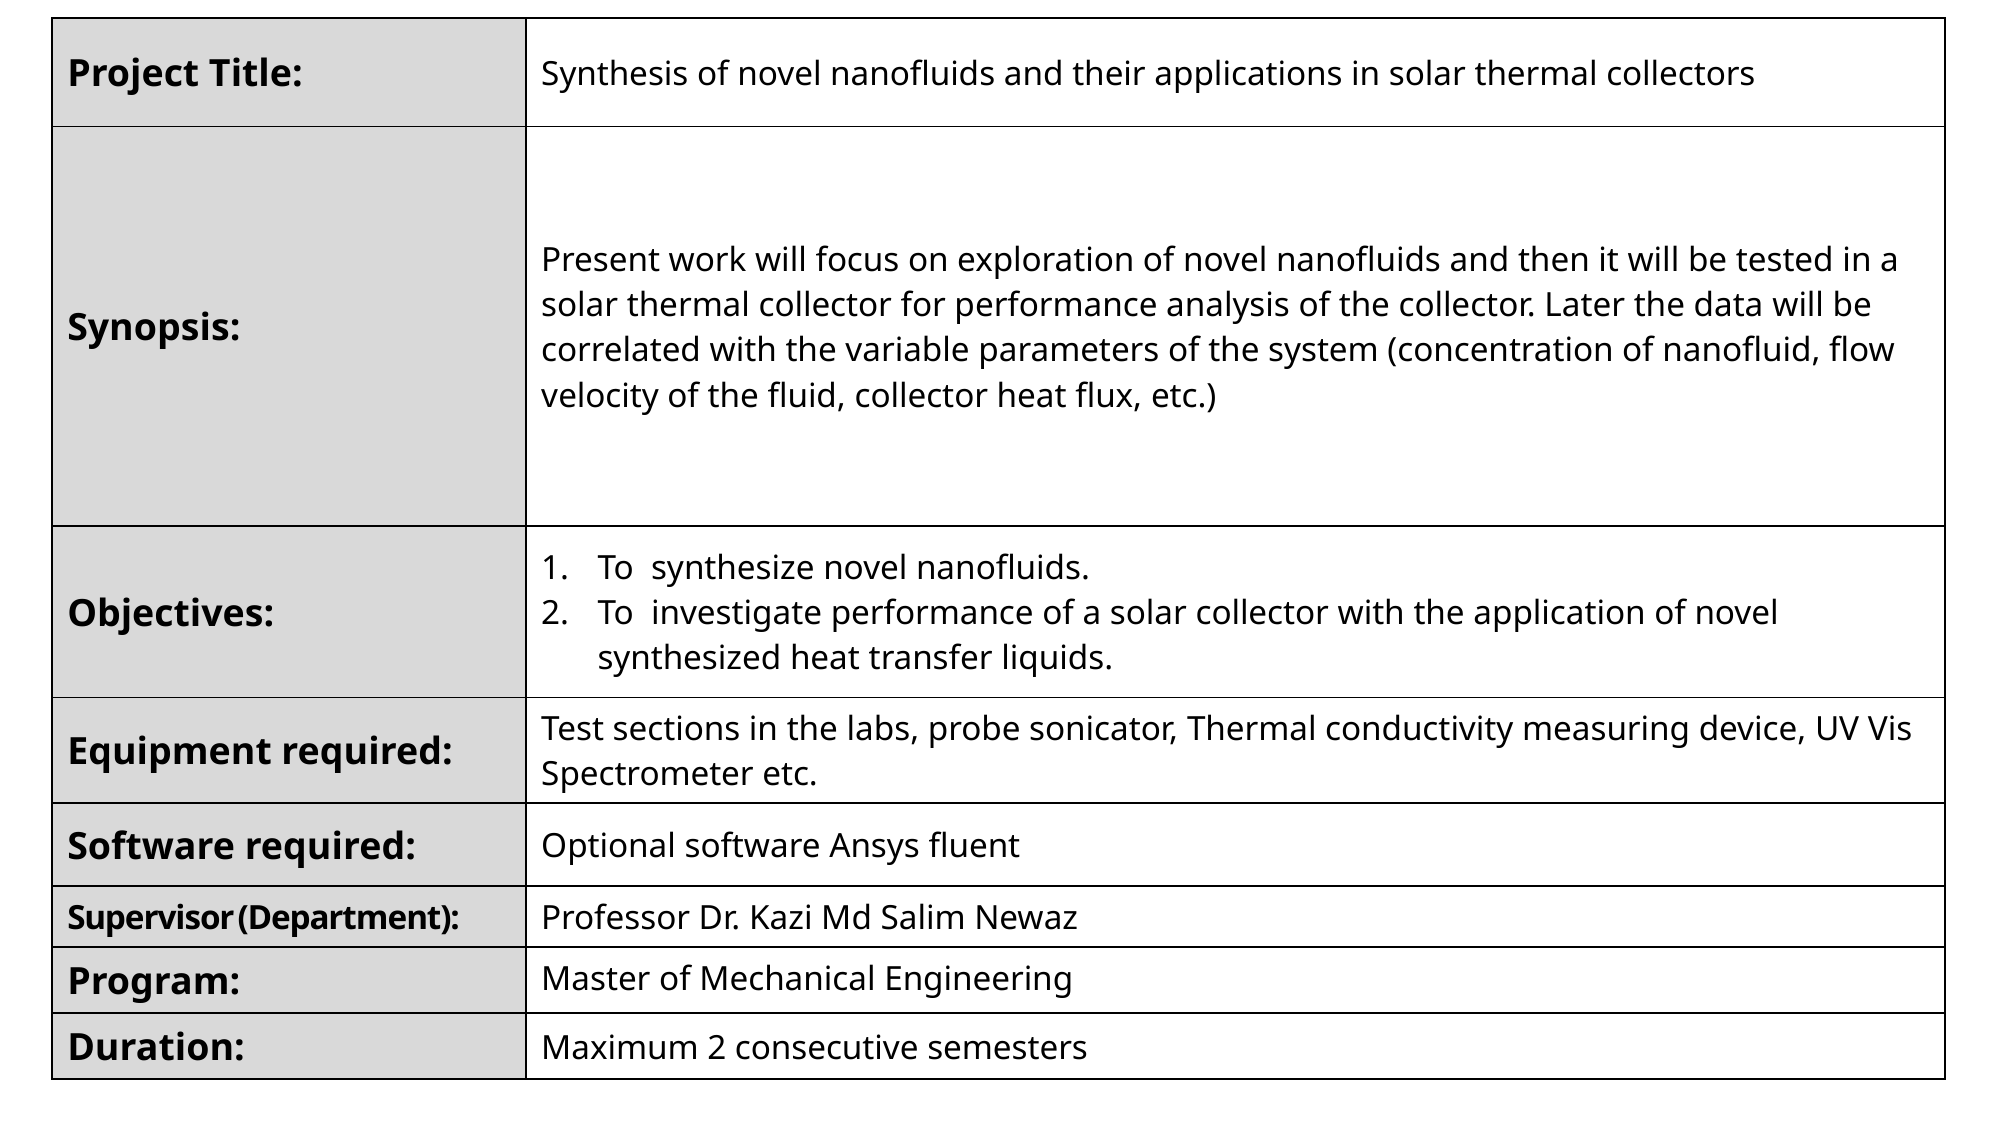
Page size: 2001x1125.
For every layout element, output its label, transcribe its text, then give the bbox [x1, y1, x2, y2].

table_cell Objectives: [53, 527, 525, 697]
table_cell Professor Dr. Kazi Md Salim Newaz [527, 887, 1944, 946]
table_cell Test sections in the labs, probe sonicator, Thermal conductivity measuring device, UV Vis Spectrometer etc. [527, 698, 1944, 802]
table_cell Program: [53, 948, 525, 1012]
table_cell Software required: [53, 804, 525, 885]
table_cell Supervisor (Department): [53, 887, 525, 946]
table_cell To synthesize novel nanofluids. To investigate performance of a solar collector with the application of novel synthesized heat transfer liquids. [527, 527, 1944, 697]
table_cell Synopsis: [53, 127, 525, 525]
table_cell Equipment required: [53, 698, 525, 802]
table_header Project Title: [53, 19, 525, 126]
table_cell Present work will focus on exploration of novel nanofluids and then it will be tested in a solar thermal collector for performance analysis of the collector. Later the data will be correlated with the variable parameters of the system (concentration of nanofluid, flow velocity of the fluid, collector heat flux, etc.) [527, 127, 1944, 525]
table_cell Maximum 2 consecutive semesters [527, 1014, 1944, 1078]
table_header Synthesis of novel nanofluids and their applications in solar thermal collectors [527, 19, 1944, 126]
table_cell Duration: [53, 1014, 525, 1078]
table_cell Optional software Ansys fluent [527, 804, 1944, 885]
table_cell Master of Mechanical Engineering [527, 948, 1944, 1012]
